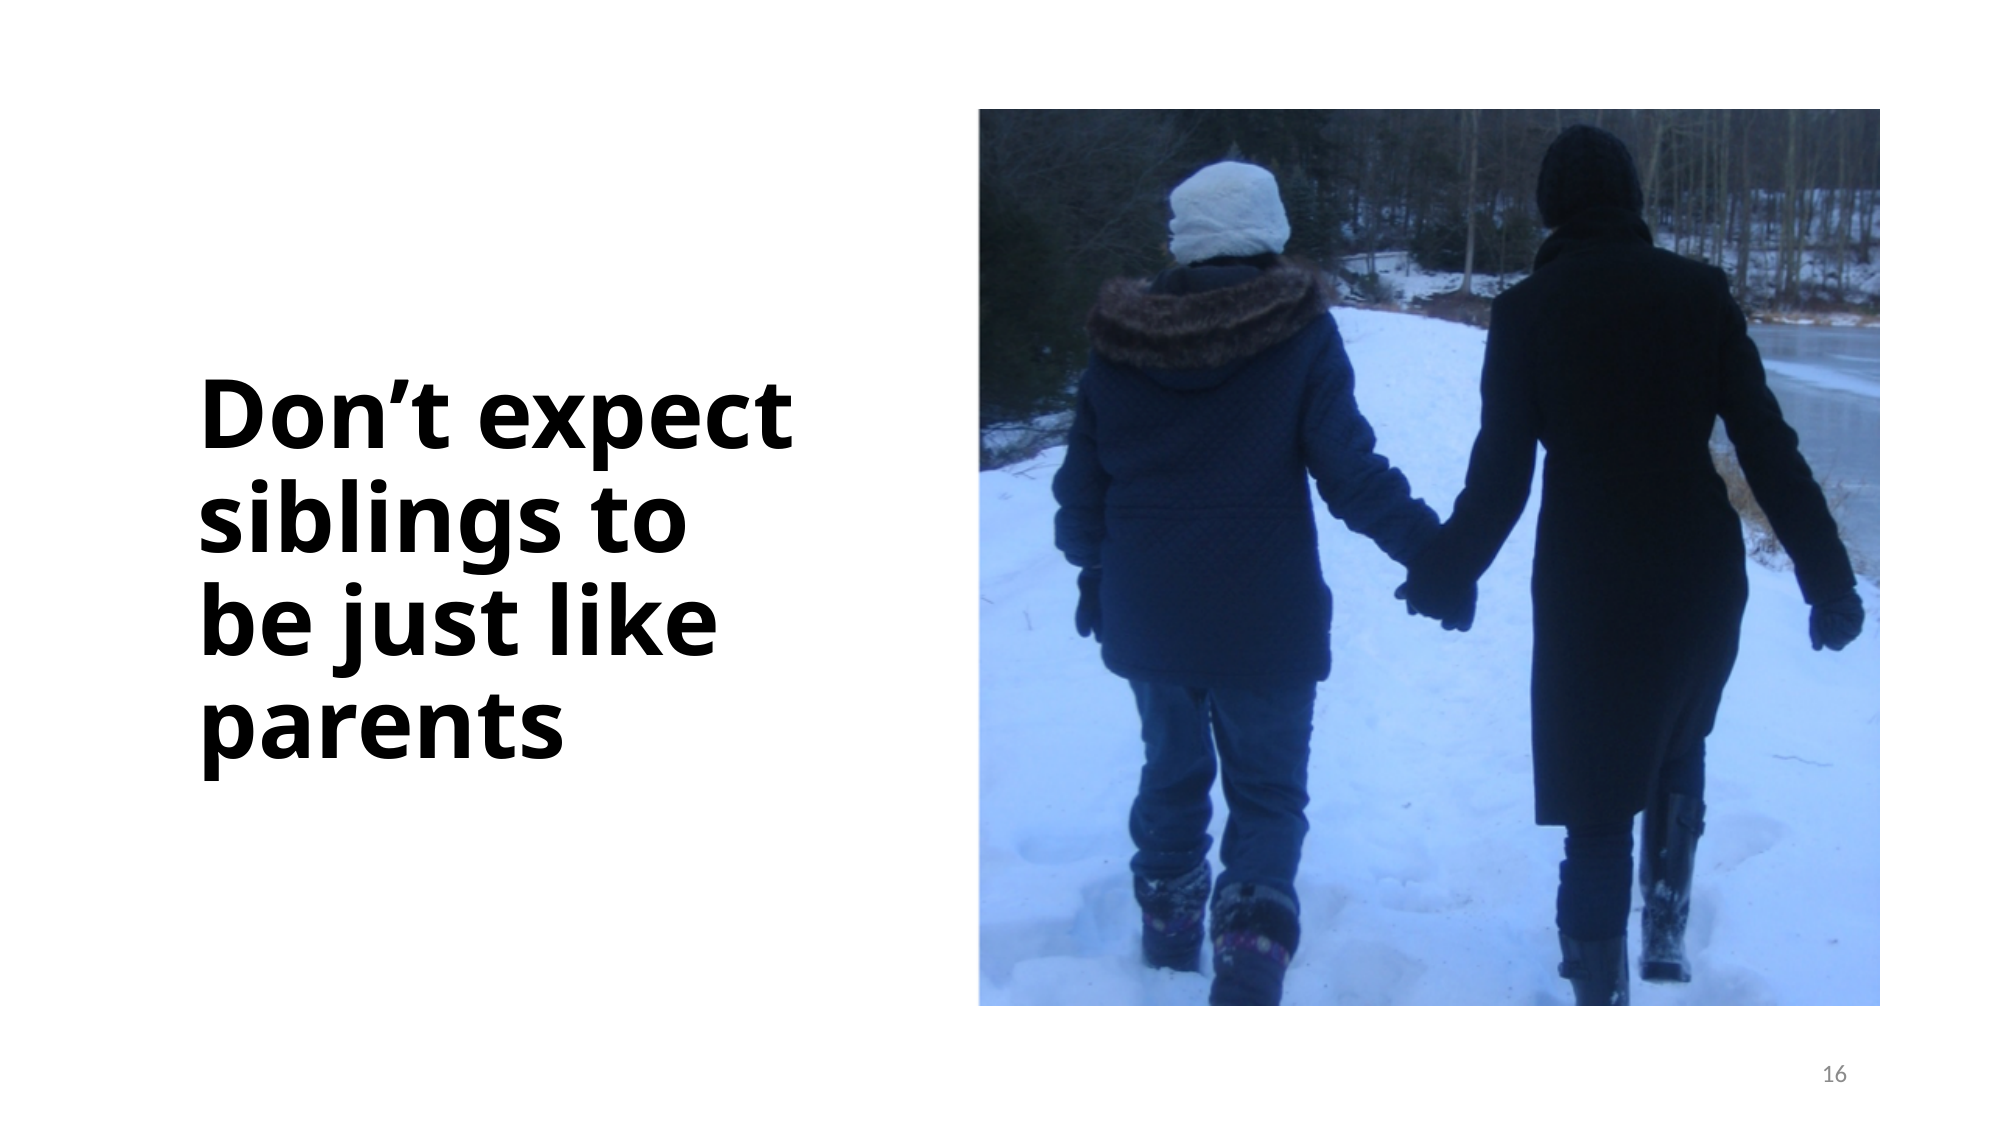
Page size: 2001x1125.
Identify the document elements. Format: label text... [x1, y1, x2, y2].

slide_number 16 [1412, 1042, 1863, 1103]
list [971, 109, 1880, 1006]
title Don’t expect siblings to be just like parents [182, 358, 845, 906]
